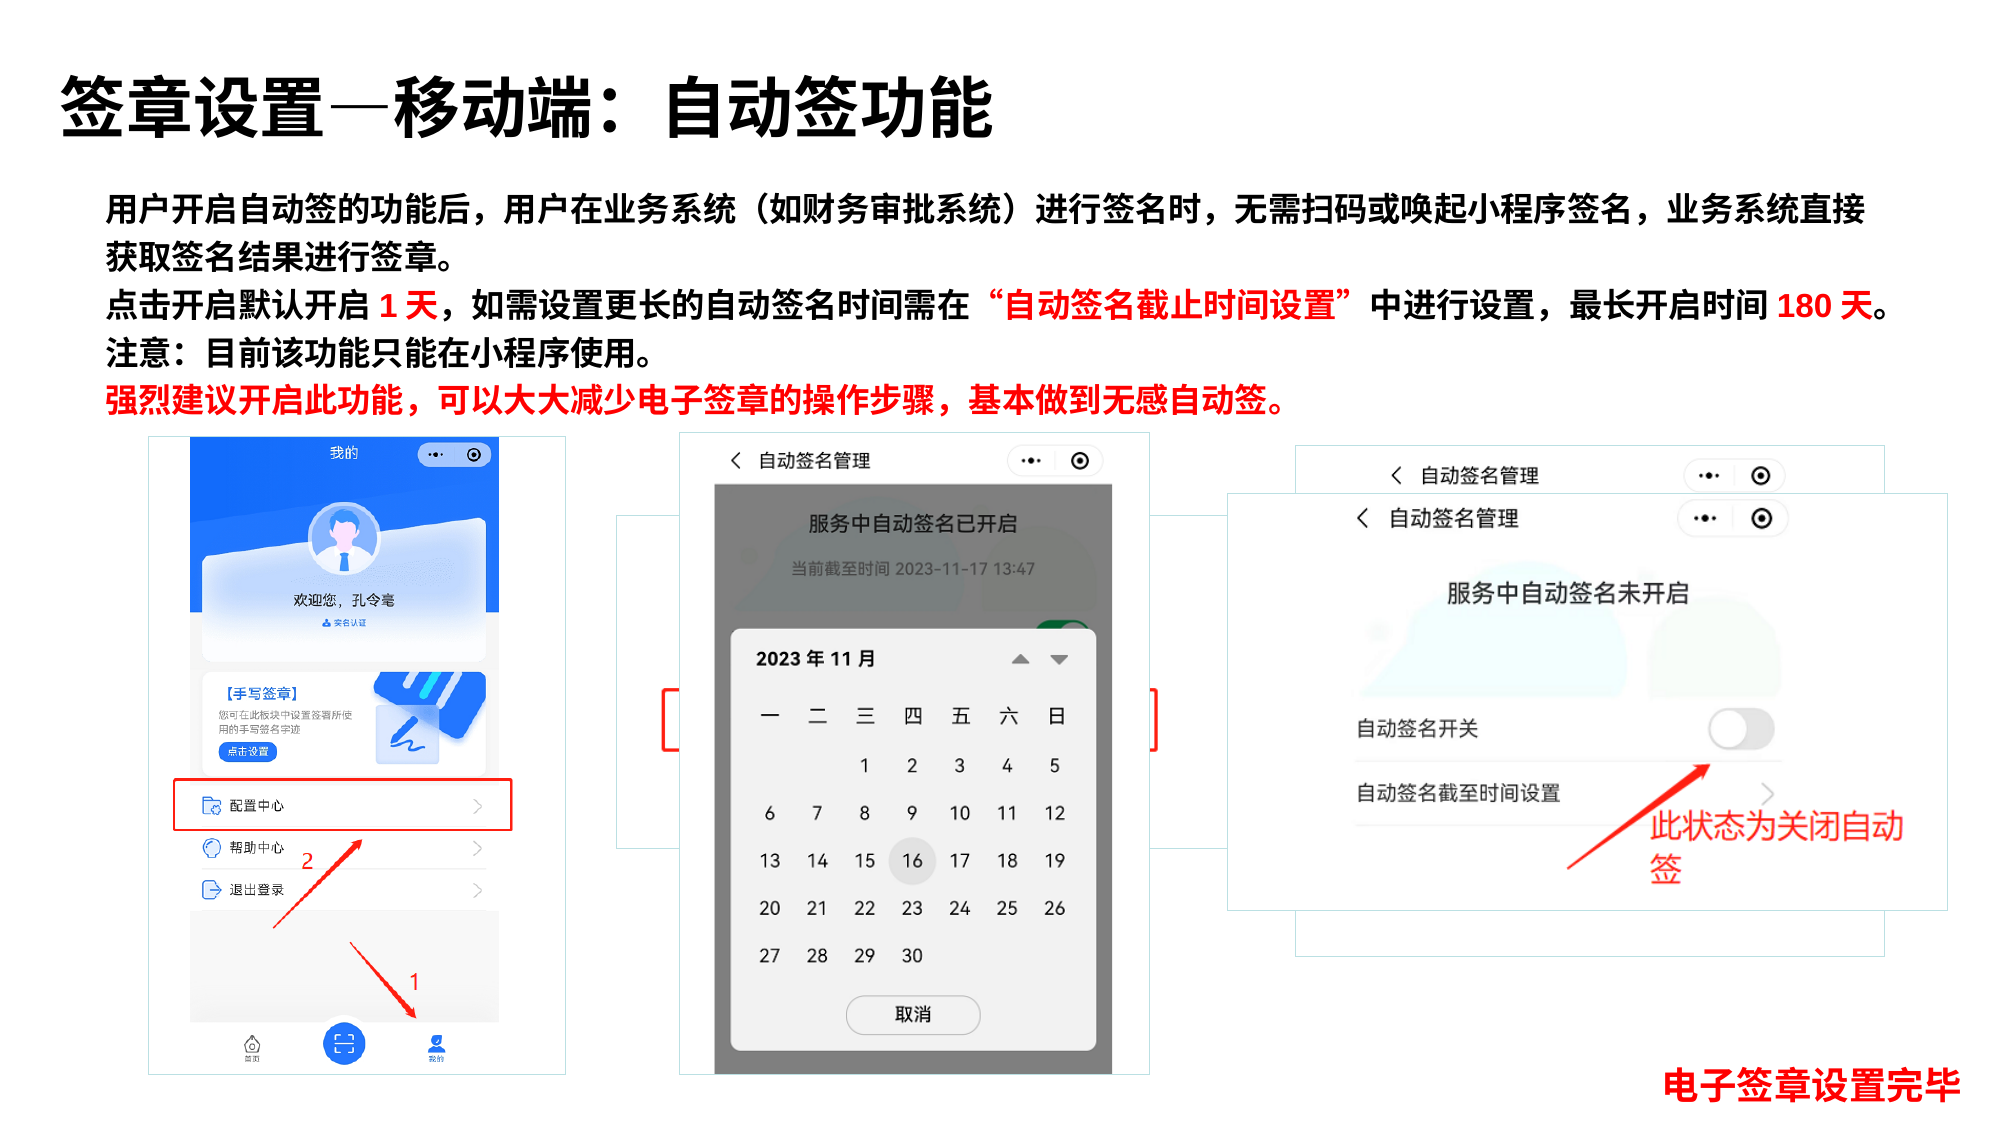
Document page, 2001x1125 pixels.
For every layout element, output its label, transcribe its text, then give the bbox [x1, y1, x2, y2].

picture [616, 432, 1948, 1075]
text_box 签章设置—移动端：自动签功能 [44, 39, 1960, 158]
picture [147, 436, 566, 1075]
text_box 电子签章设置完毕 [1646, 1054, 1977, 1115]
text_box 用户开启自动签的功能后，用户在业务系统（如财务审批系统）进行签名时，无需扫码或唤起小程序签名，业务系统直接获取签名结果进行签章。 点击开启默认开启1天，如需设置更长的自动签名时间需在“自动签名截止时间设置”中进行设置，最长开启时间180天。 注意：目前该功能只能在小程序使用。 强烈建议开启此功能，可以大大减少电子签章的操作步骤，基本做到无感自动签。 [90, 172, 1905, 430]
